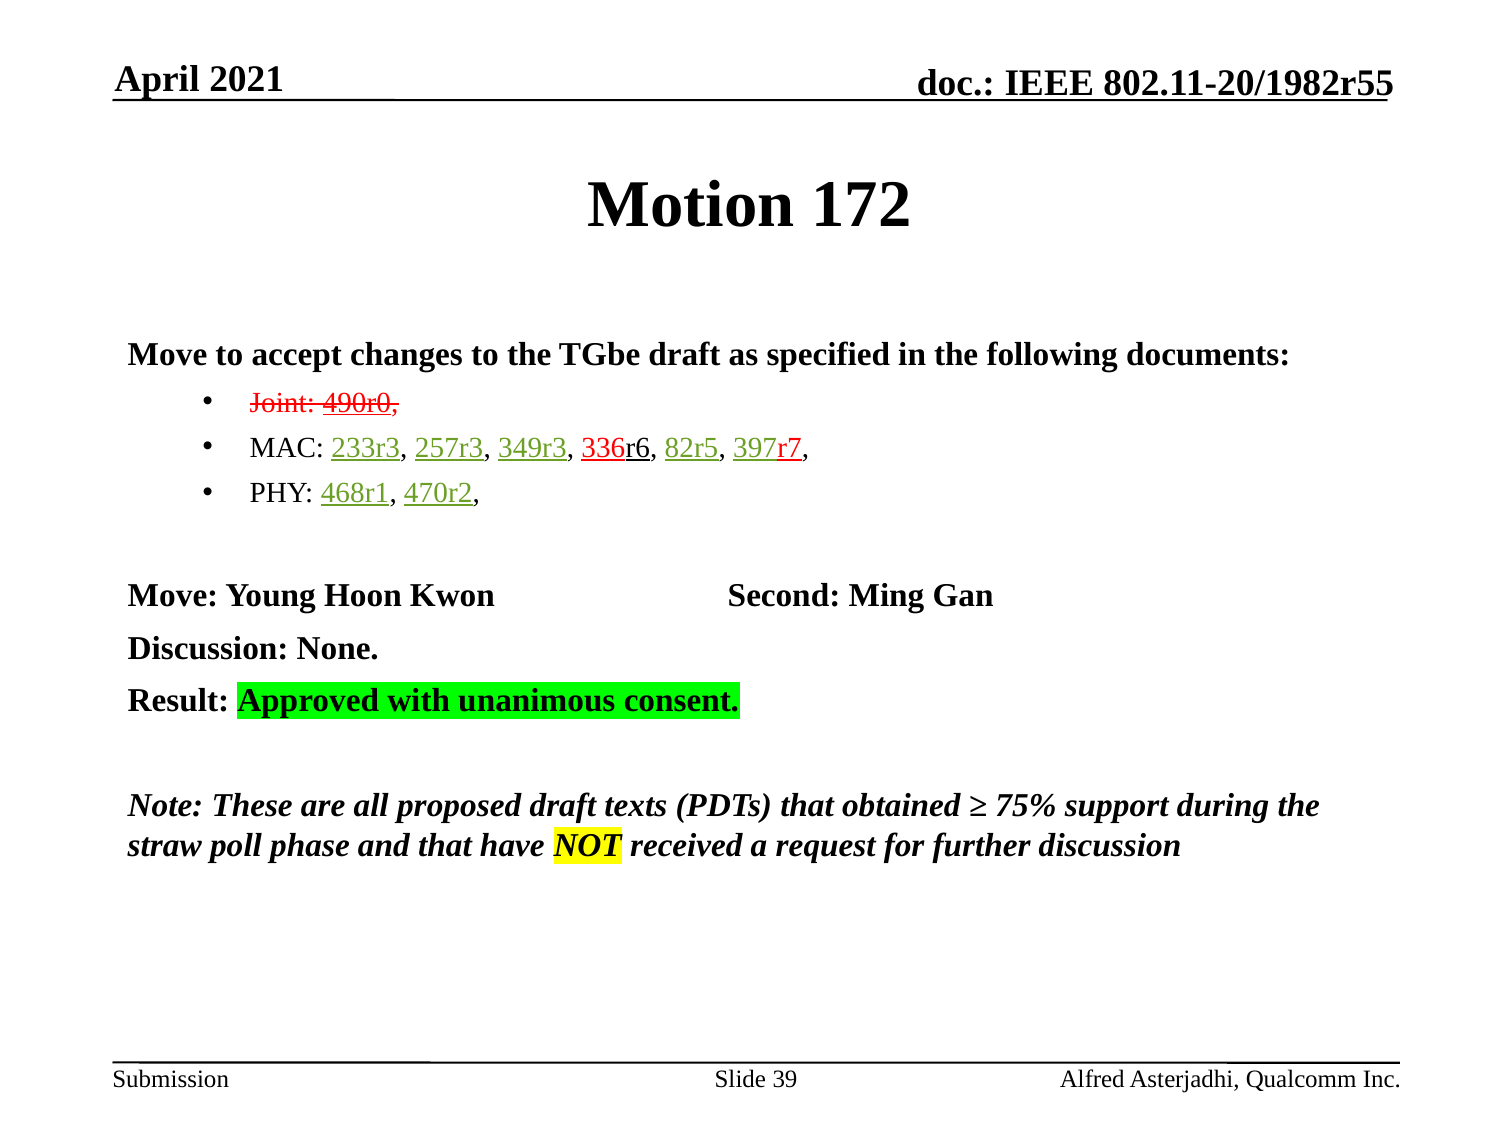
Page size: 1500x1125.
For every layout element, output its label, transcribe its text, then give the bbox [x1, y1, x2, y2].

slide_number Slide 39 [712, 1061, 800, 1123]
title Motion 172 [112, 112, 1388, 288]
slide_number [114, 54, 423, 100]
footer Alfred Asterjadhi, Qualcomm Inc. [878, 1061, 1402, 1093]
list Move to accept changes to the TGbe draft as specified in the following documents: Joint: 490r0, MAC: 233r3, 257r3, 349r3, 336r6, 82r5, 397r7, PHY: 468r1, 470r2, Move: Young Hoon Kwon Second: Ming Gan Discussion: None. Result: Approved with unanimous consent. Note: These are all proposed draft texts (PDTs) that obtained ≥ 75% support during the straw poll phase and that have NOT received a request for further discussion [112, 324, 1388, 1000]
